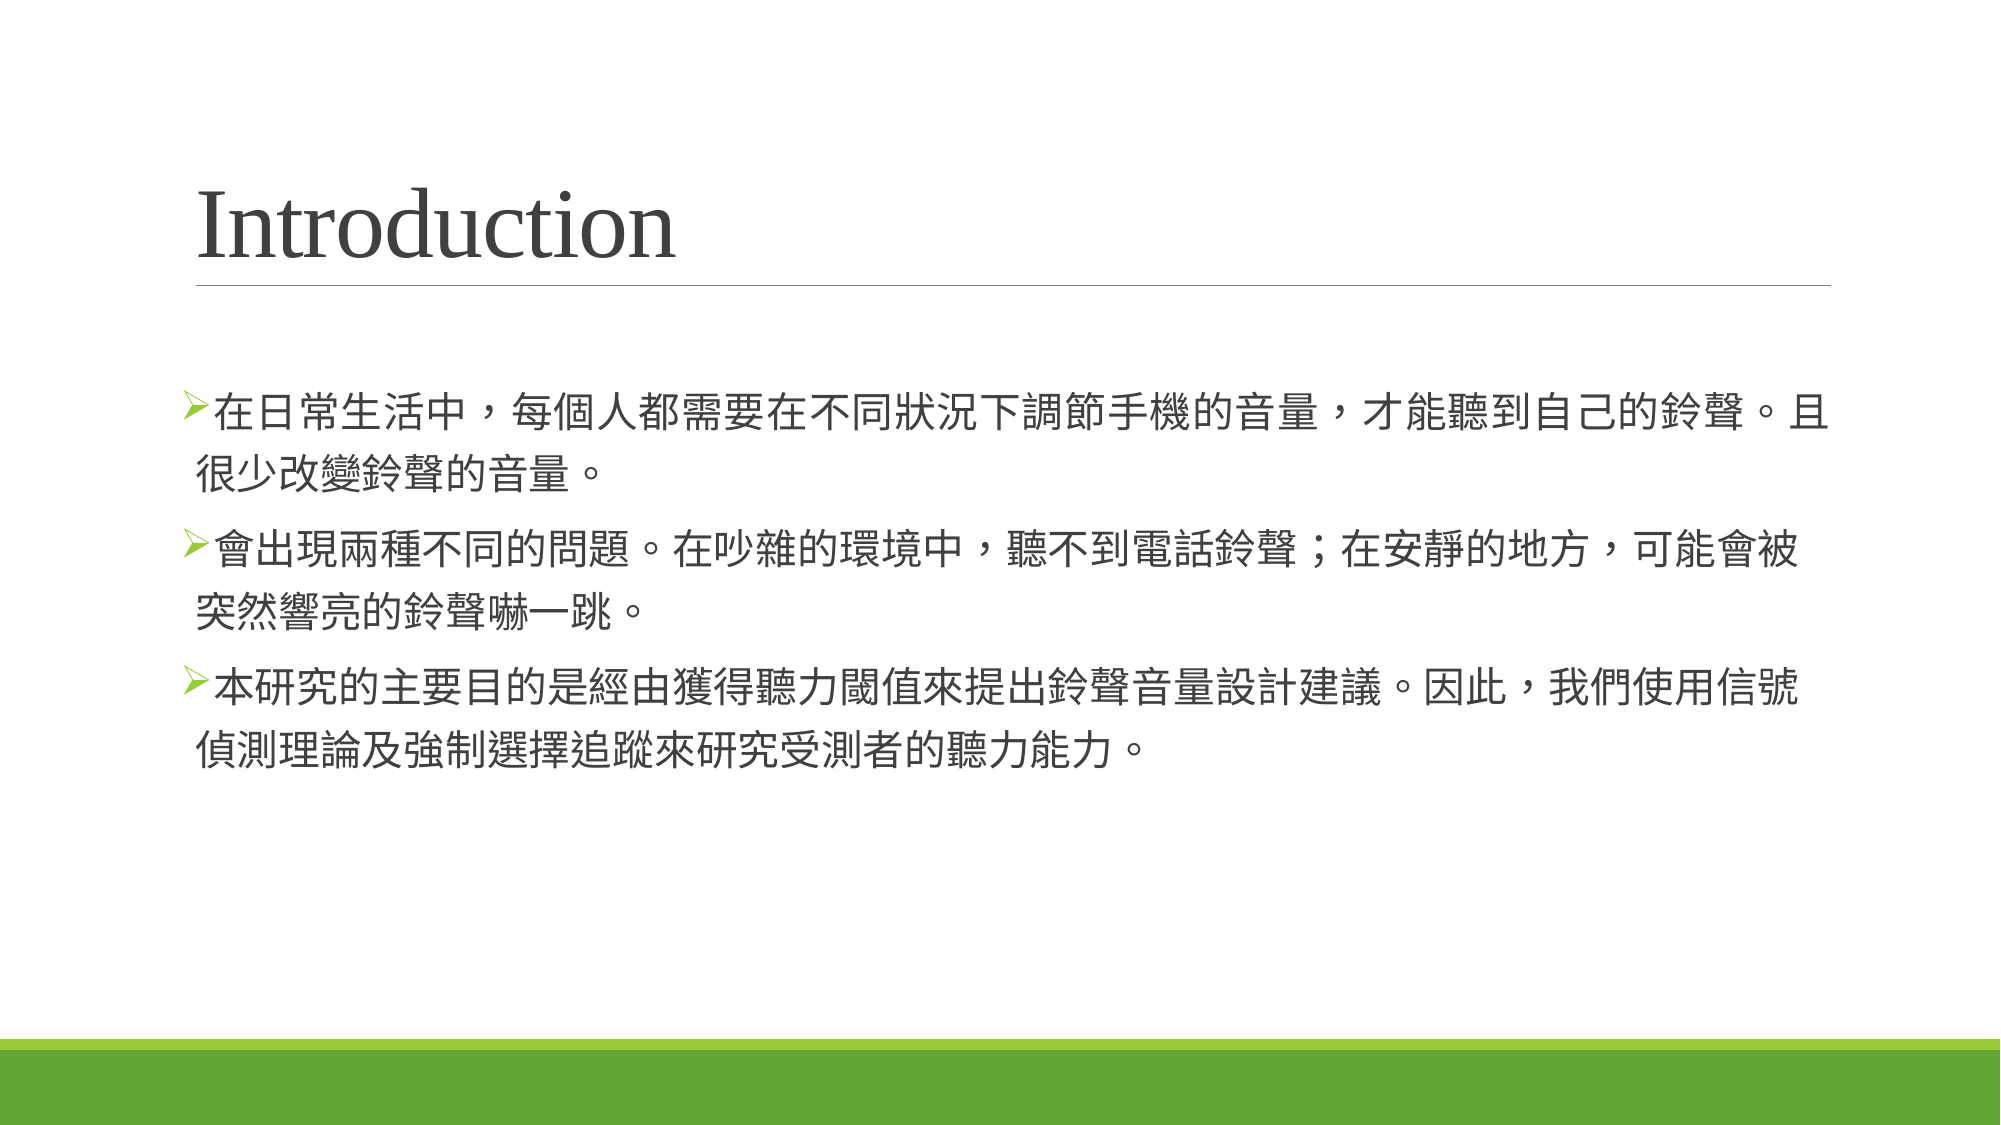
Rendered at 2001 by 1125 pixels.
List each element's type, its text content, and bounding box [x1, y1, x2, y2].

list 在日常生活中，每個人都需要在不同狀況下調節手機的音量，才能聽到自己的鈴聲。且很少改變鈴聲的音量。 會出現兩種不同的問題。在吵雜的環境中，聽不到電話鈴聲；在安靜的地方，可能會被突然響亮的鈴聲嚇一跳。 本研究的主要目的是經由獲得聽力閾值來提出鈴聲音量設計建議。因此，我們使用信號偵測理論及強制選擇追蹤來研究受測者的聽力能力。 [180, 302, 1830, 963]
title Introduction [180, 47, 1830, 285]
